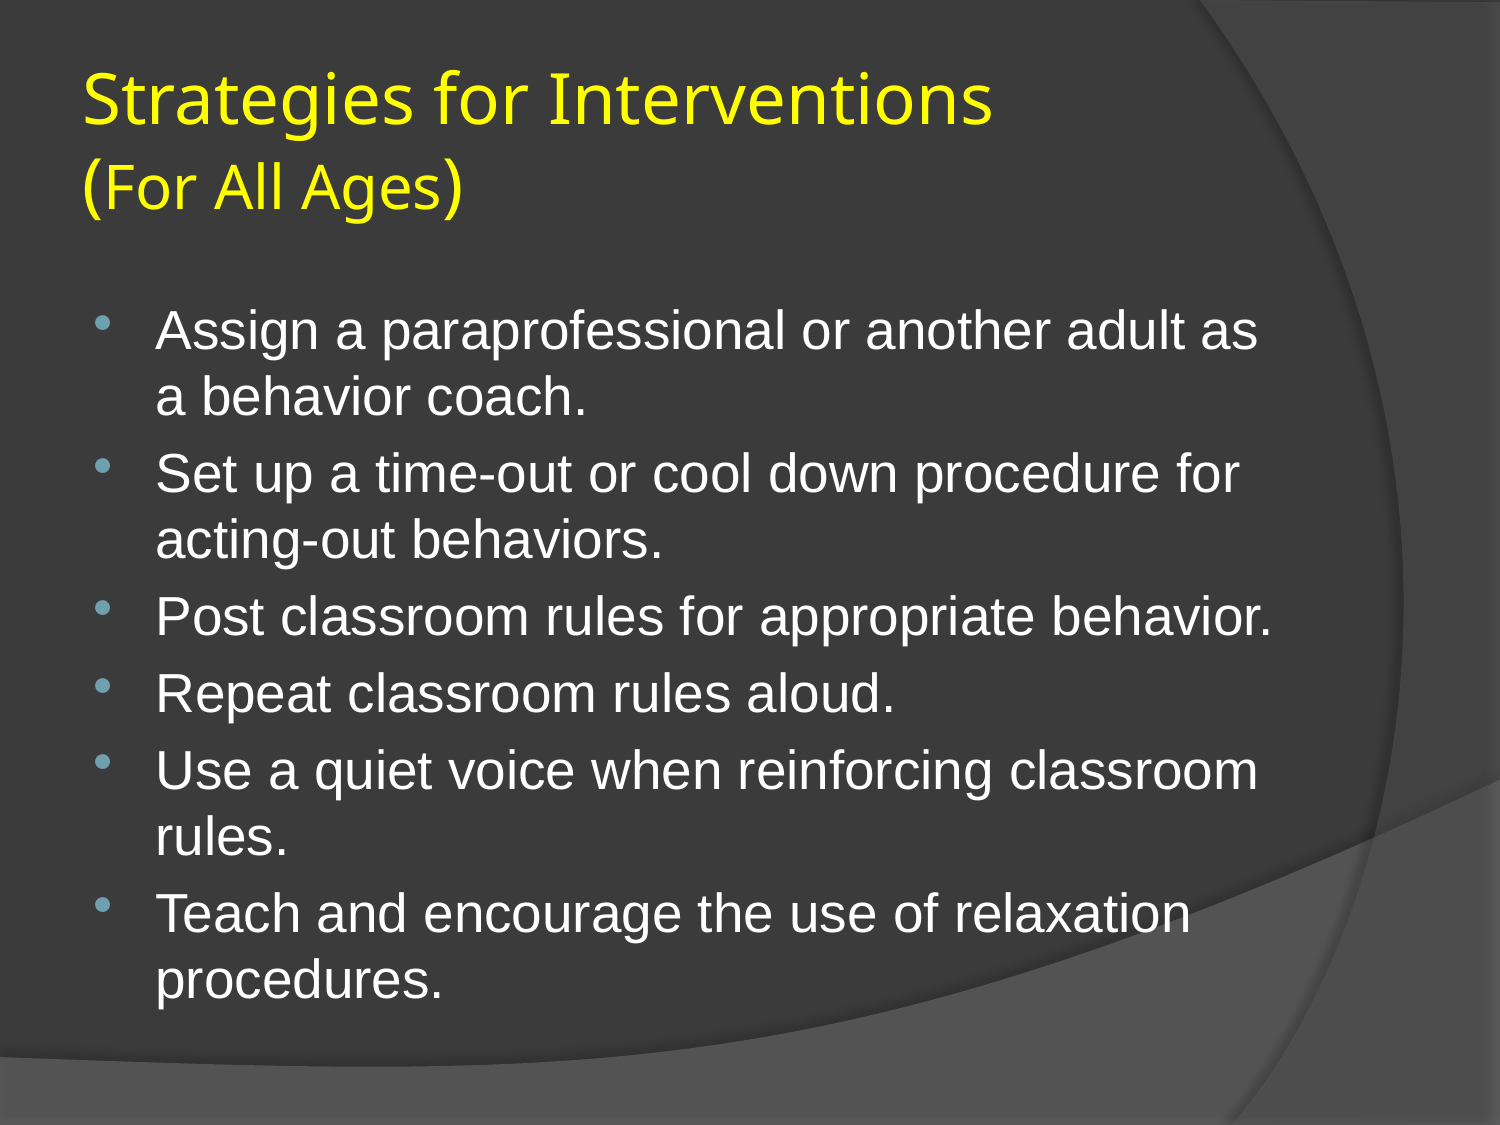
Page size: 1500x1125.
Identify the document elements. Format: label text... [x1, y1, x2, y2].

title Strategies for Interventions (For All Ages) [75, 45, 1300, 233]
list Assign a paraprofessional or another adult as a behavior coach. Set up a time-out or cool down procedure for acting-out behaviors. Post classroom rules for appropriate behavior. Repeat classroom rules aloud. Use a quiet voice when reinforcing classroom rules. Teach and encourage the use of relaxation procedures. [75, 287, 1300, 1030]
